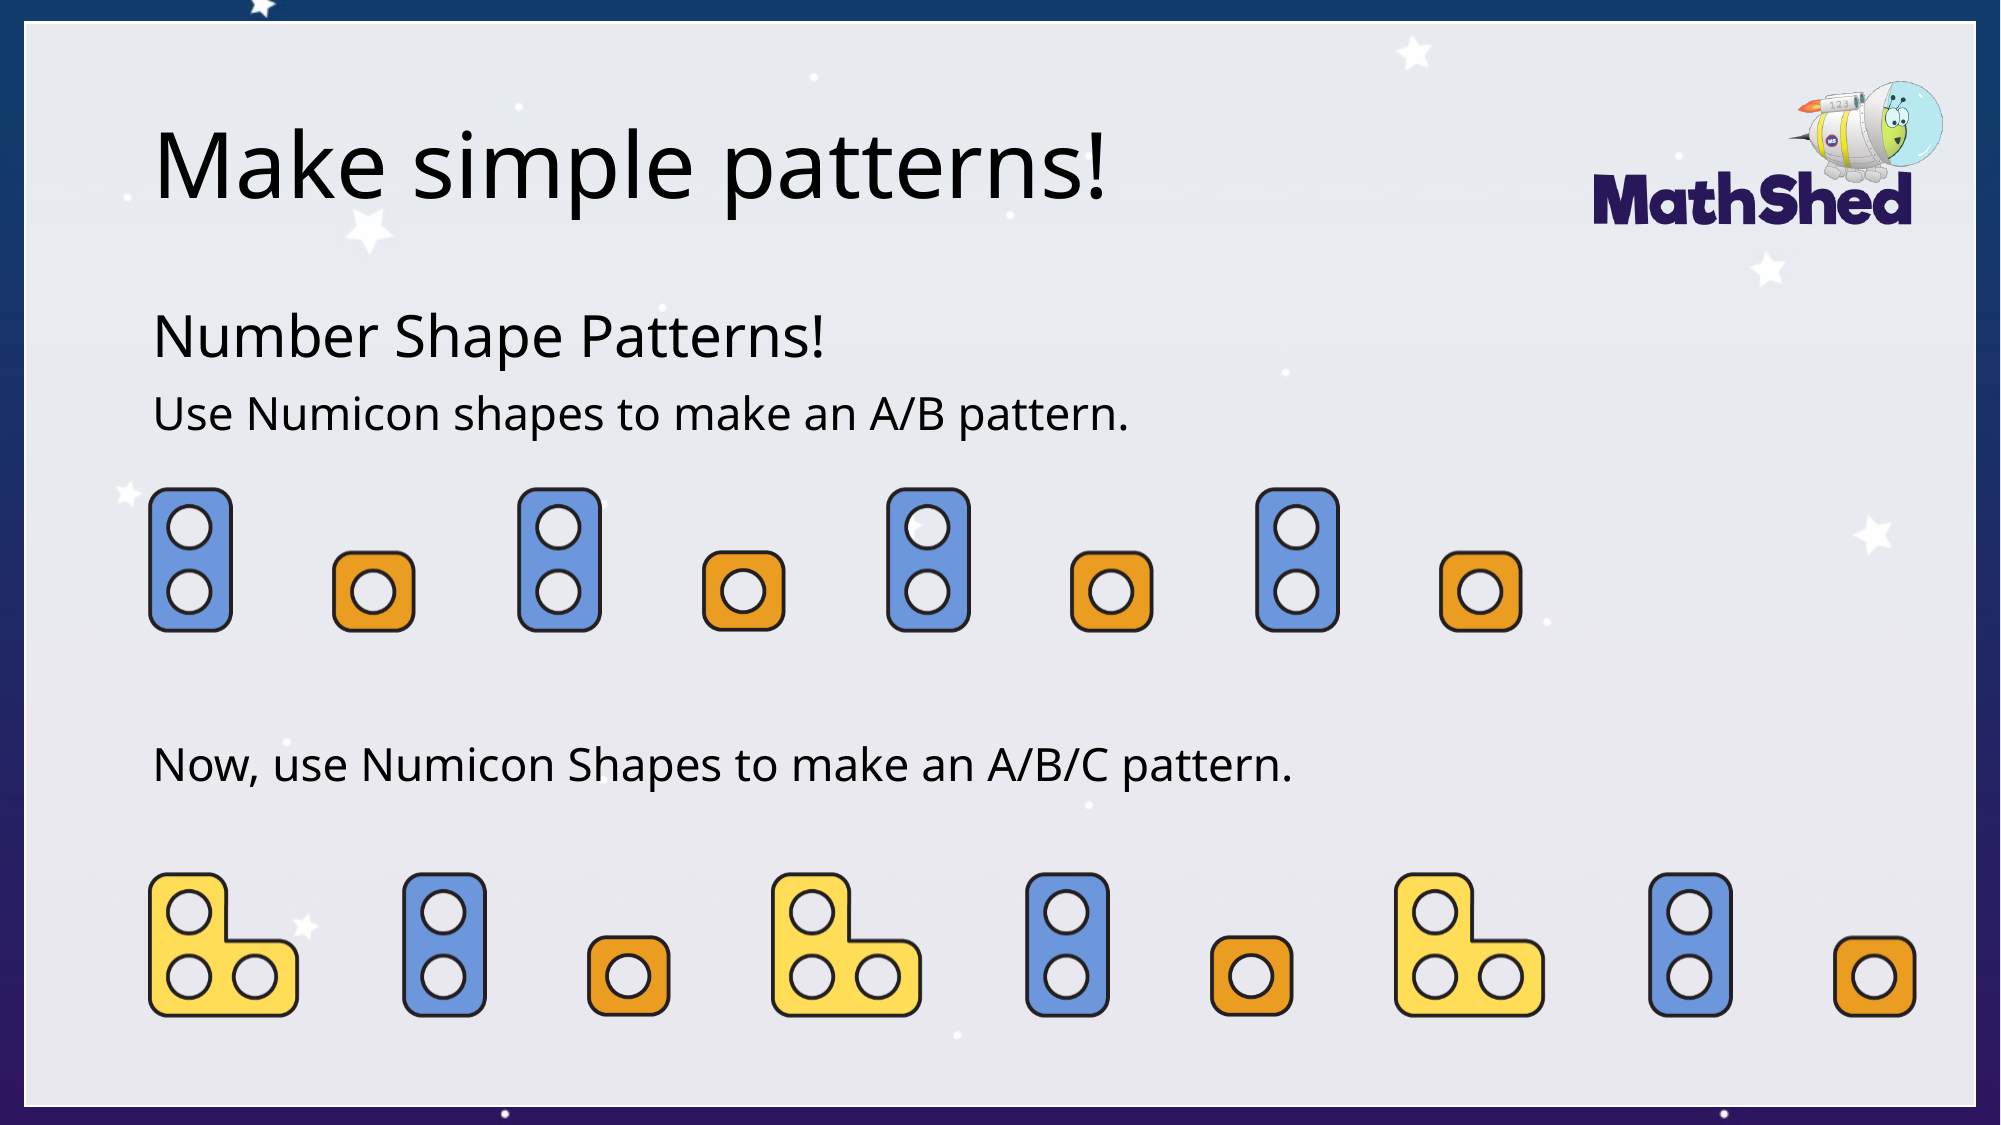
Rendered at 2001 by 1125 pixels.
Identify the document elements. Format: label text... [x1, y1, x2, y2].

picture [0, 0, 2001, 1125]
title Make simple patterns! [137, 59, 1578, 278]
list Number Shape Patterns! Use Numicon shapes to make an A/B pattern. Now, use Numicon Shapes to make an A/B/C pattern. [137, 299, 1863, 857]
